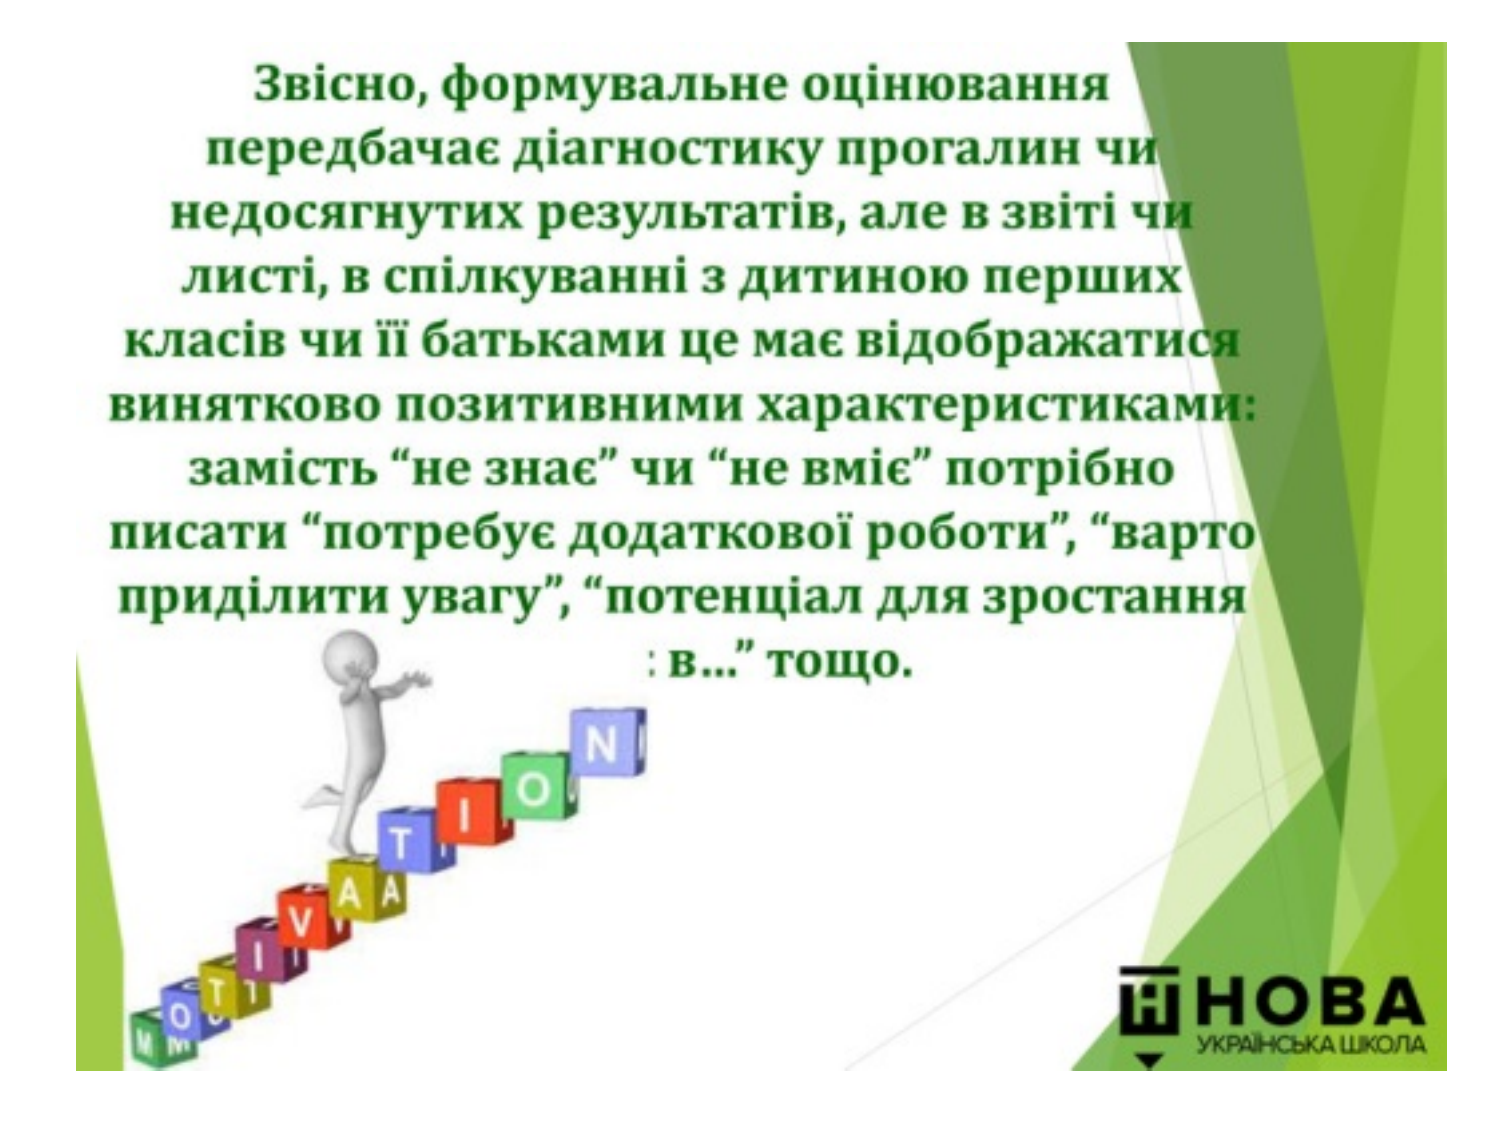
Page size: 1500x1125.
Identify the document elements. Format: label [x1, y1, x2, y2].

list [76, 42, 1448, 1071]
